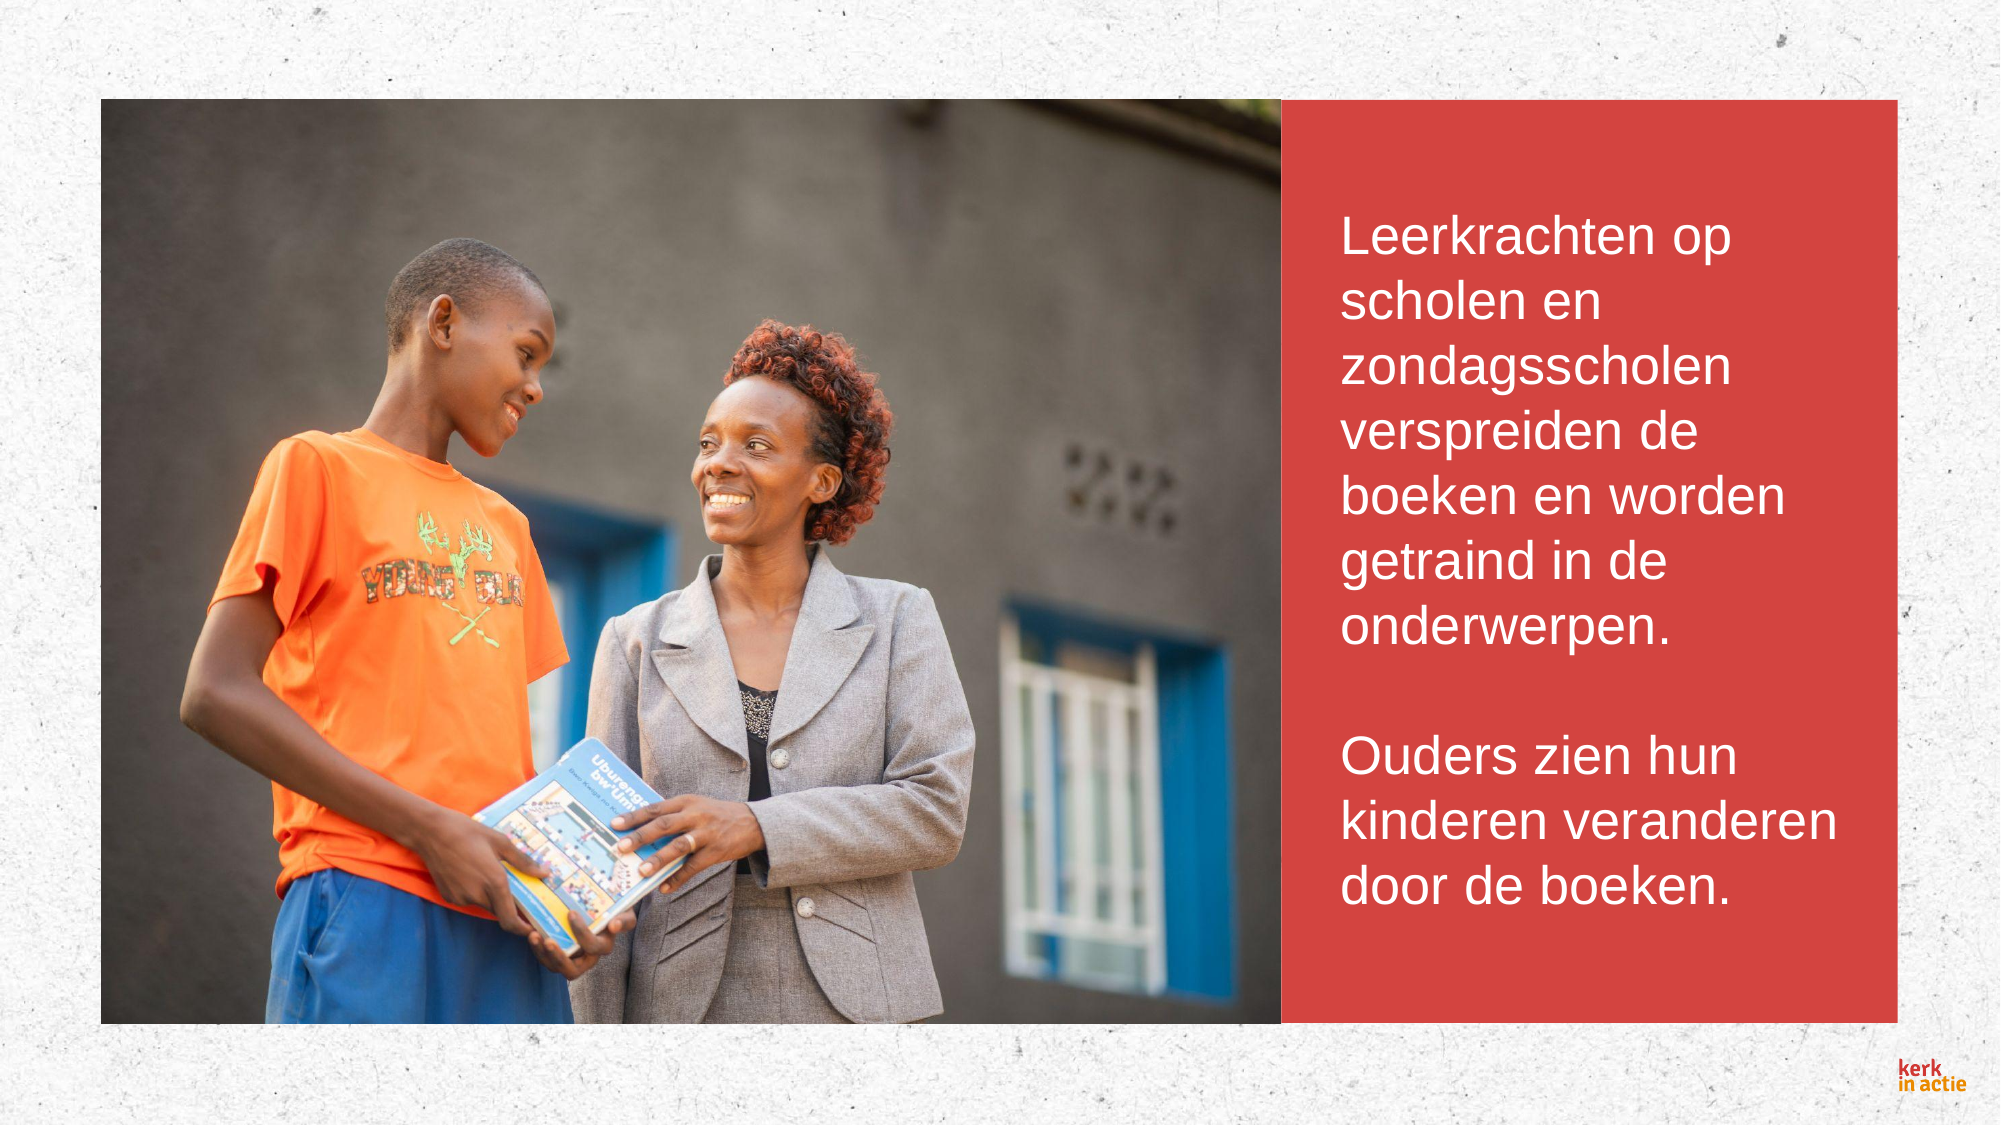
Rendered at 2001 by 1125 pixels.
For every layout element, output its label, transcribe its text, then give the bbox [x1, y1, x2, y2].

list Leerkrachten op scholen en zondagsscholen verspreiden de boeken en worden getraind in de onderwerpen. Ouders zien hun kinderen veranderen door de boeken. [1282, 99, 1898, 1023]
picture [0, 0, 2001, 1125]
